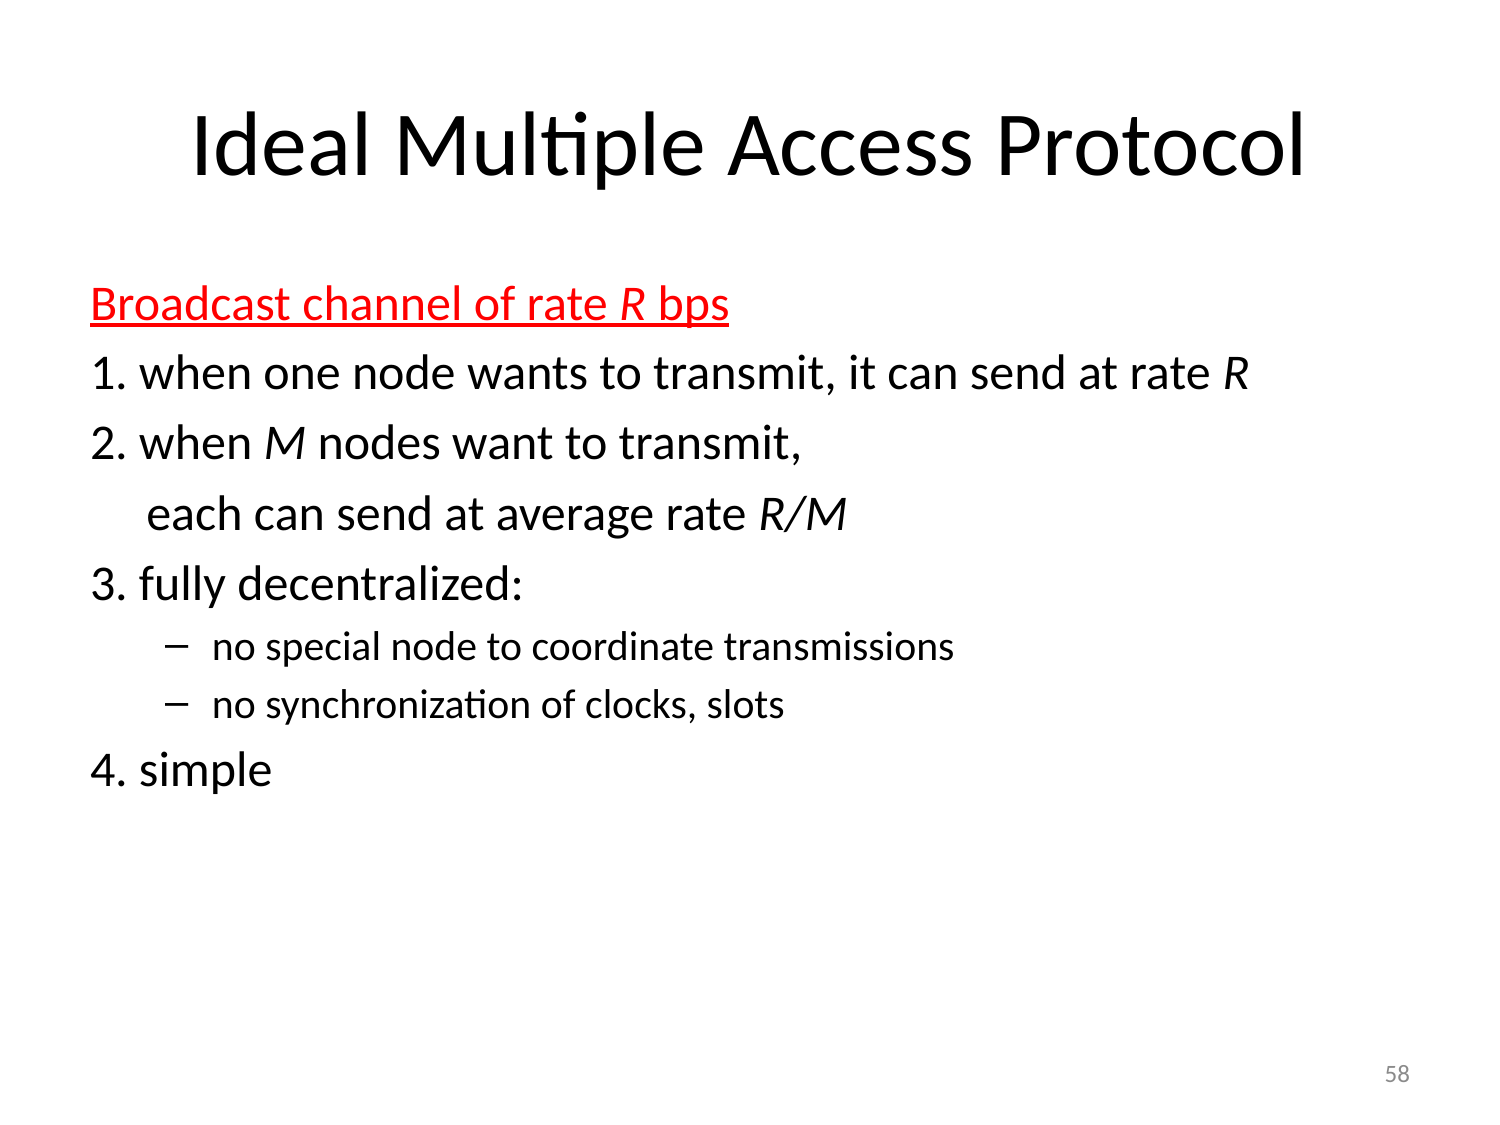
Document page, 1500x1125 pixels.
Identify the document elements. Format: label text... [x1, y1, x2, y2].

slide_number 58 [1074, 1042, 1425, 1103]
title Ideal Multiple Access Protocol [75, 45, 1425, 233]
list Broadcast channel of rate R bps 1. when one node wants to transmit, it can send at rate R 2. when M nodes want to transmit, each can send at average rate R/M 3. fully decentralized: no special node to coordinate transmissions no synchronization of clocks, slots 4. simple [75, 262, 1425, 1005]
